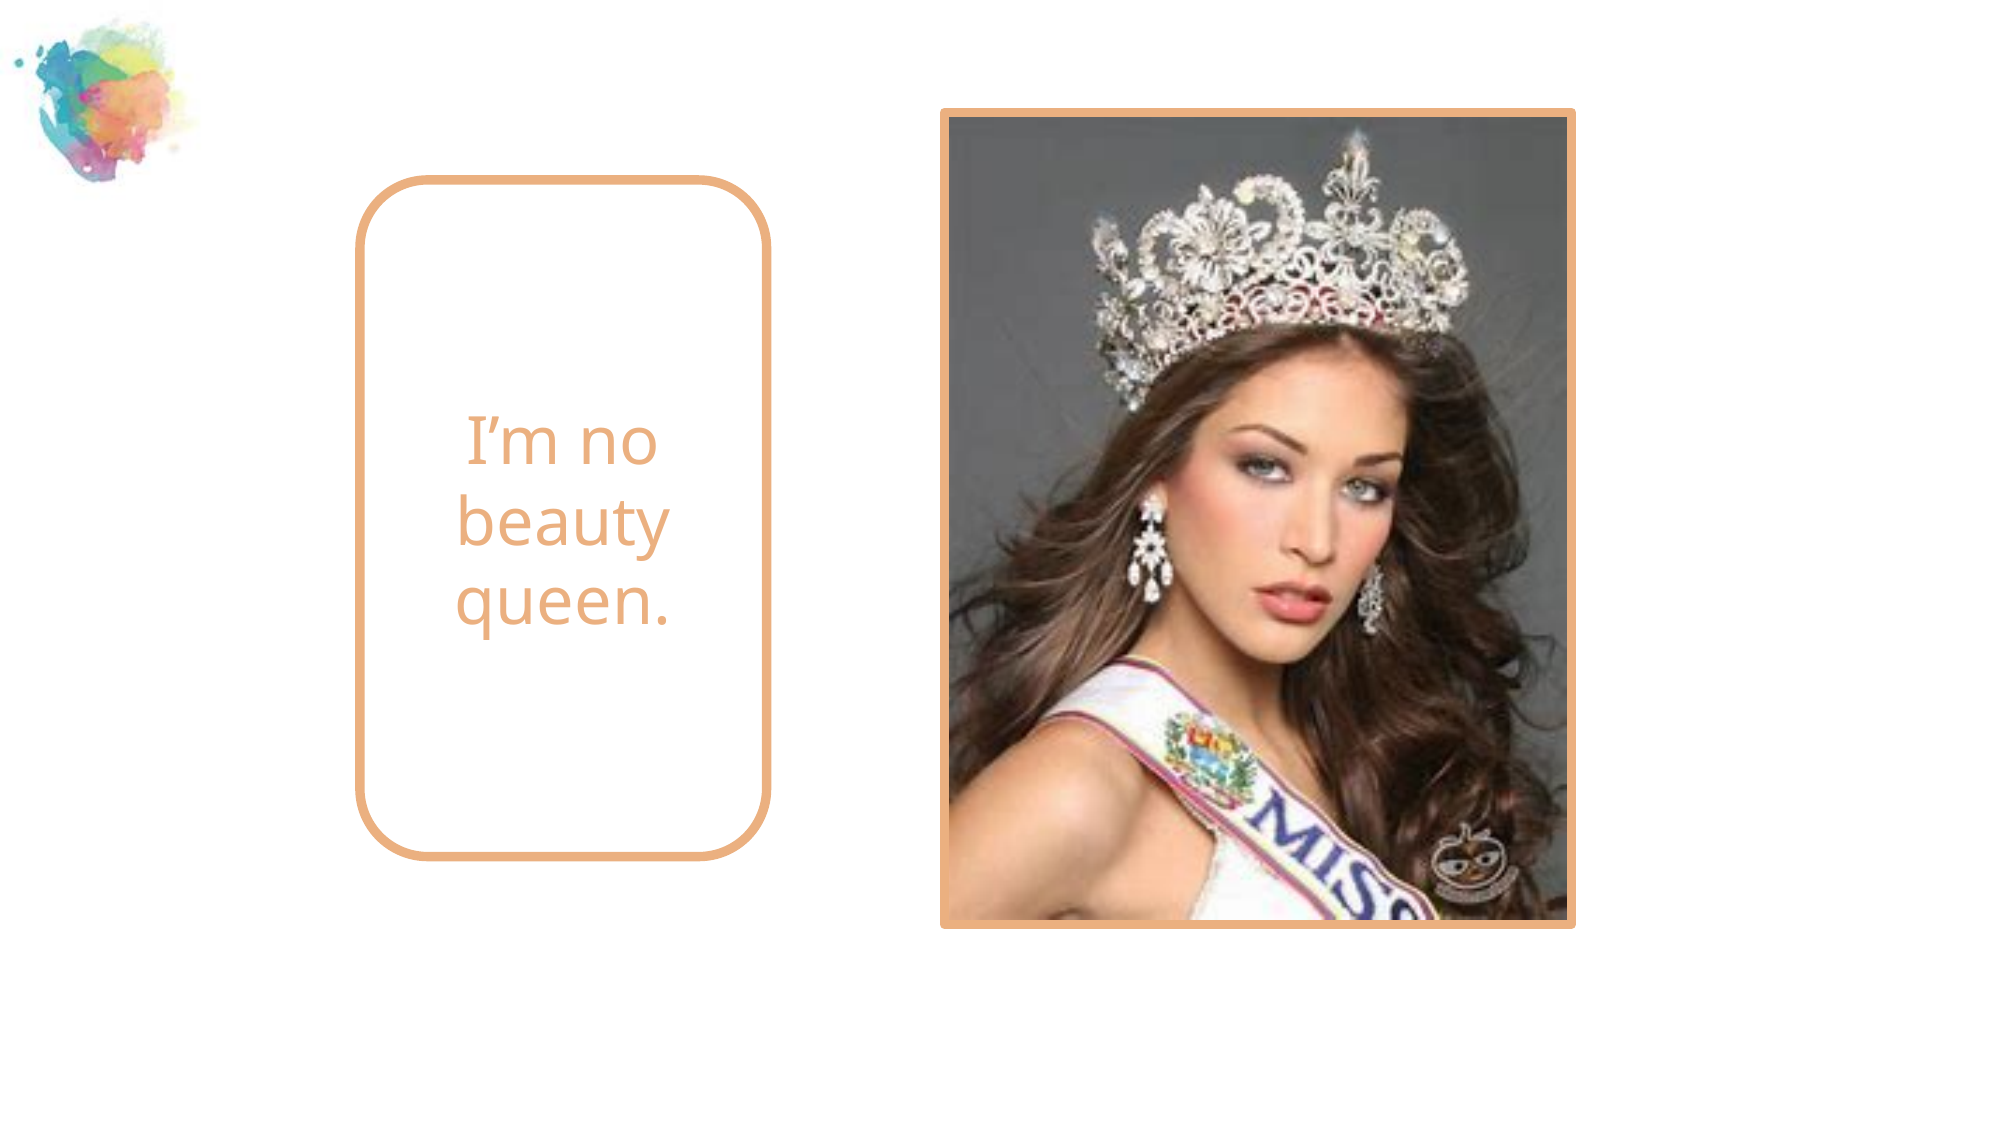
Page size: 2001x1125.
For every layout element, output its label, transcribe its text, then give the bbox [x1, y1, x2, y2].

picture [0, 0, 2001, 1125]
text_box I’m no beauty queen. [358, 178, 768, 858]
